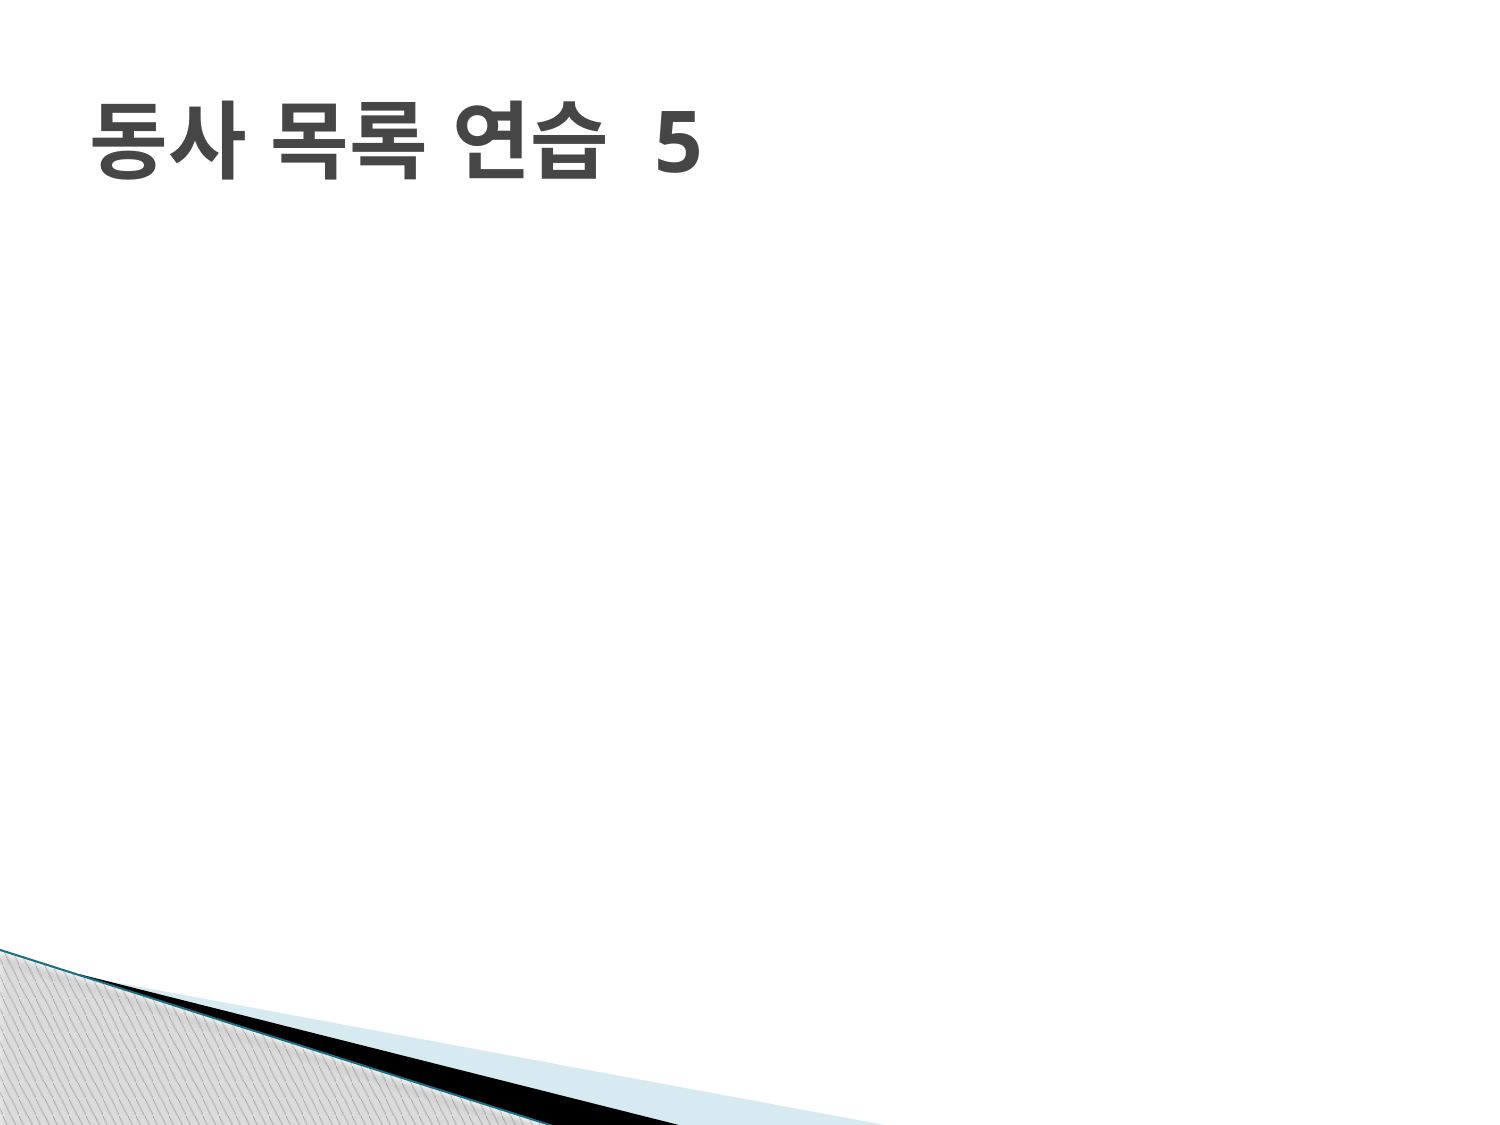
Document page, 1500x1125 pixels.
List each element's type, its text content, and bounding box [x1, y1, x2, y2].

title 동사 목록 연습 5 [75, 45, 1425, 233]
